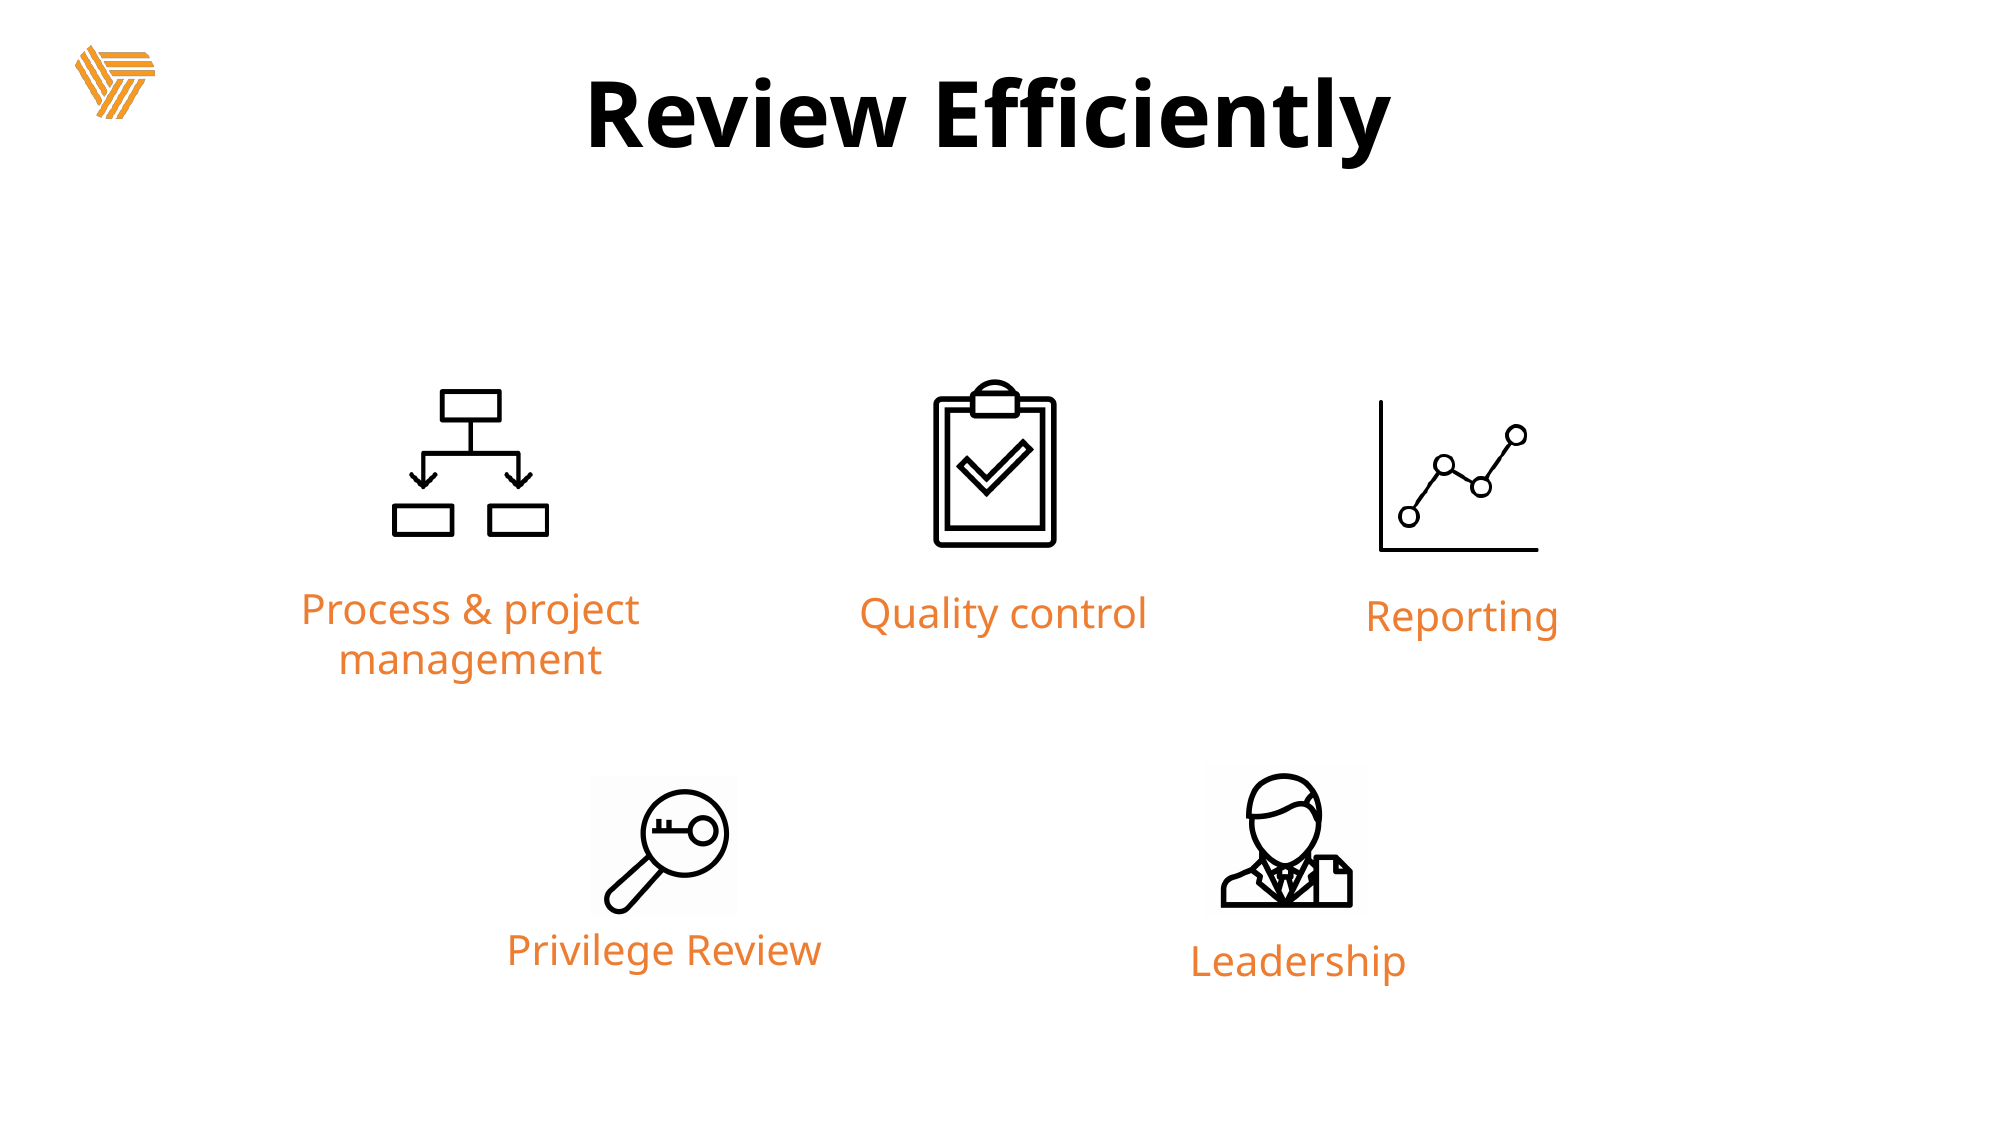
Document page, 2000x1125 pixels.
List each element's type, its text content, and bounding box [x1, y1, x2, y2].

picture [75, 45, 155, 119]
text_box Leadership [1054, 926, 1543, 992]
picture [1366, 383, 1551, 568]
picture [591, 776, 737, 917]
picture [1204, 763, 1367, 917]
text_box Reporting [1223, 582, 1712, 647]
picture [392, 384, 549, 541]
text_box Review Efficiently [470, 48, 1507, 174]
text_box Privilege Review [420, 916, 908, 982]
text_box Quality control [759, 579, 1248, 645]
picture [921, 361, 1062, 559]
text_box Process & project management [226, 575, 714, 691]
